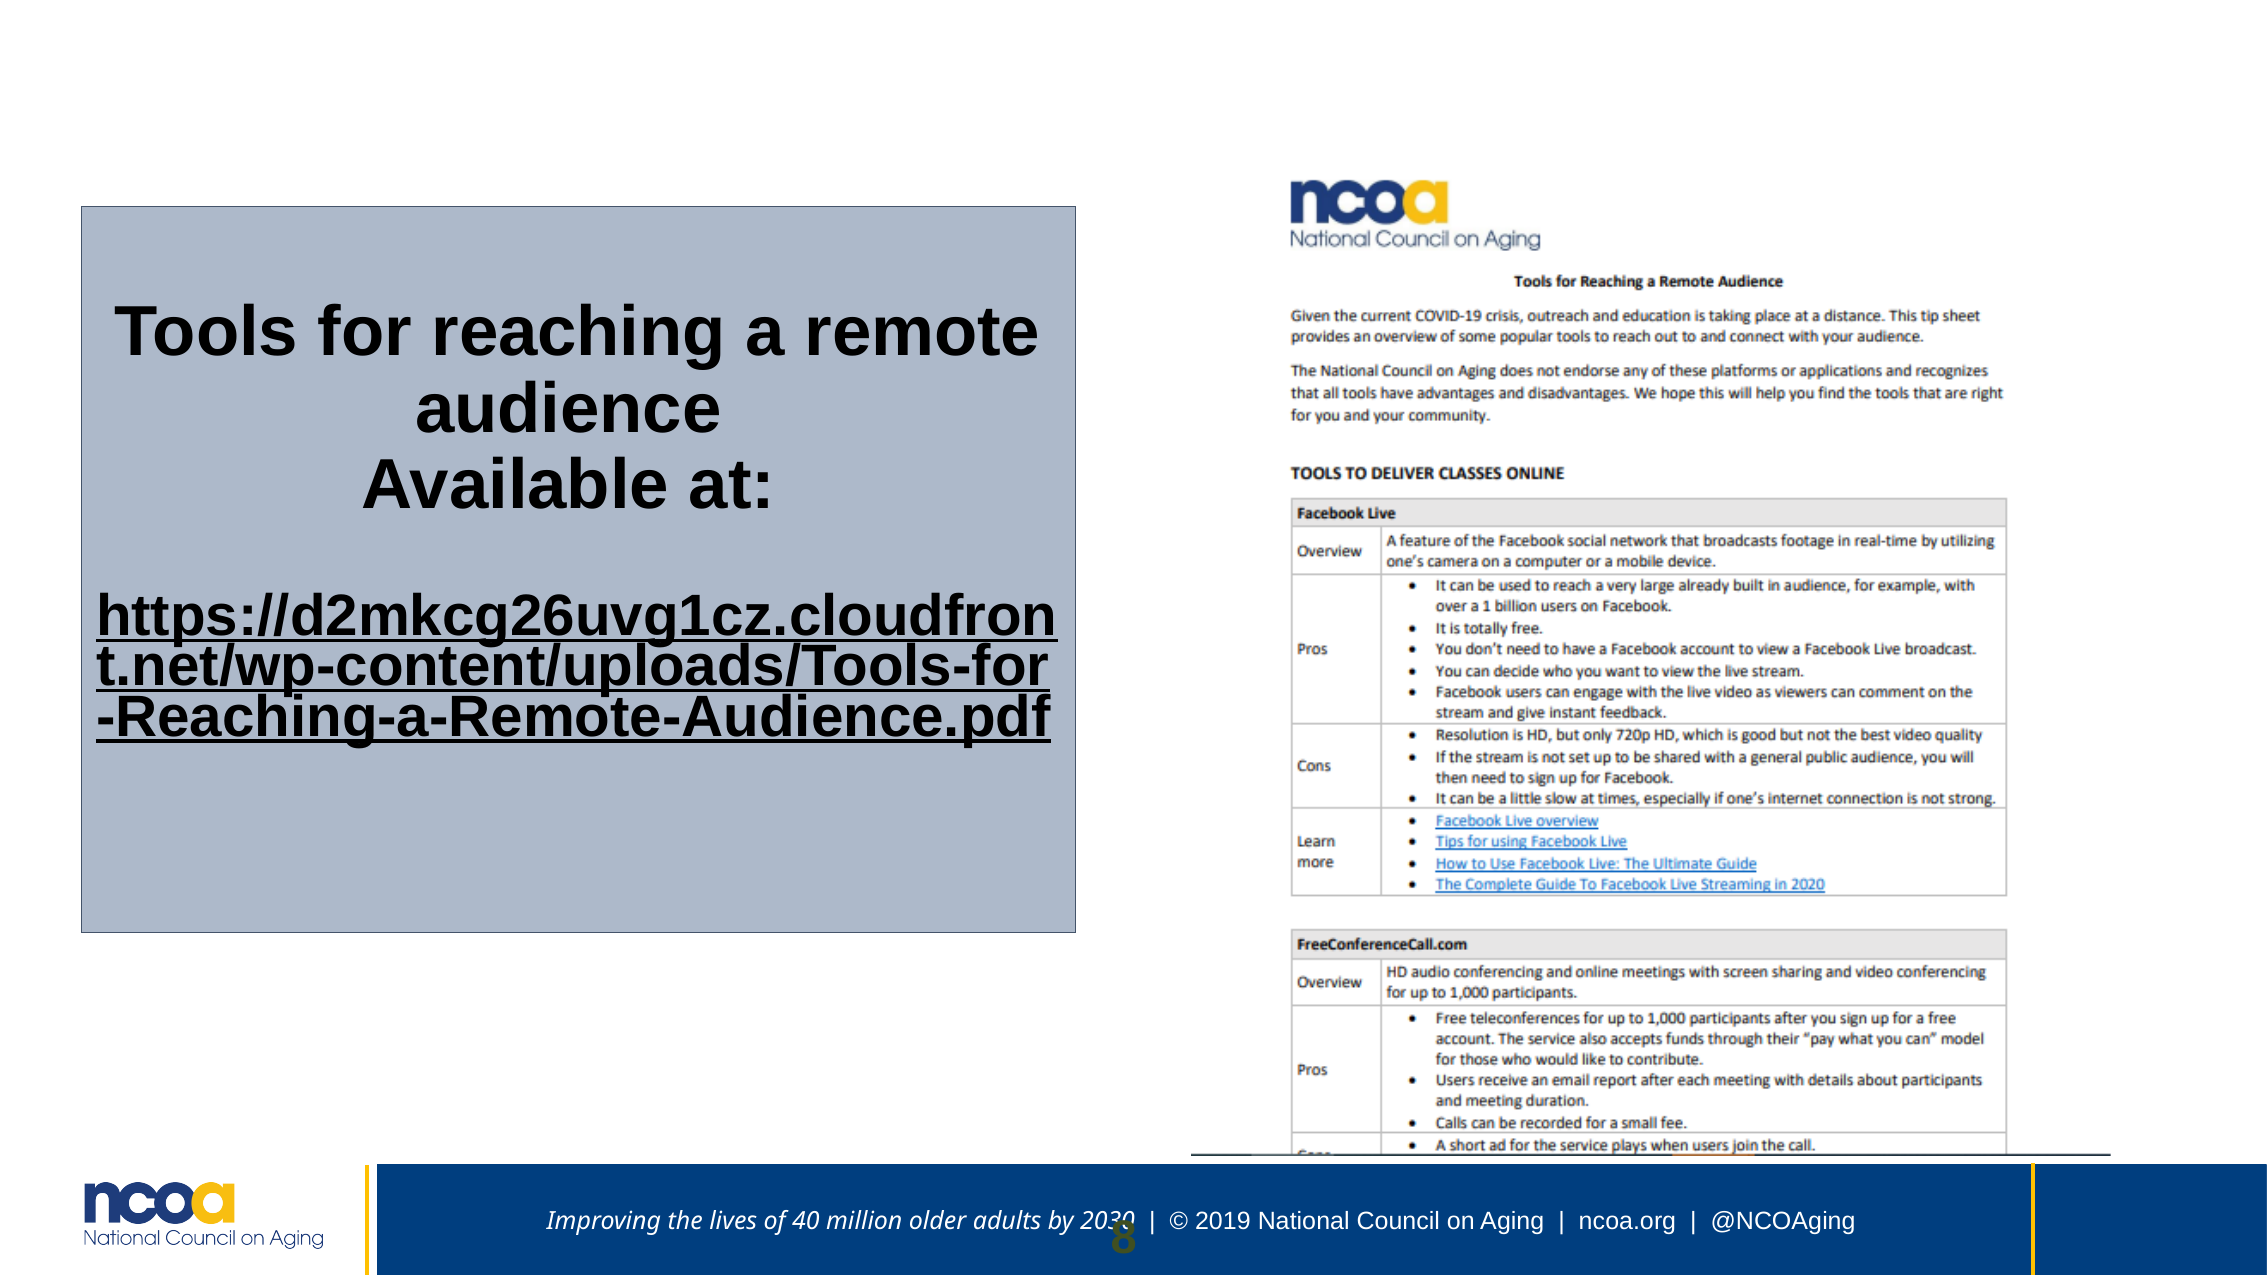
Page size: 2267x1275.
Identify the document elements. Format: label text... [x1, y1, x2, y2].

picture [1190, 99, 2111, 1156]
slide_number 8 [1020, 1204, 1228, 1265]
title Tools for reaching a remote audience Available at: https://d2mkcg26uvg1cz.cloudfront.net/wp-content/uploads/Tools-for-Reaching-a-Remote-Audience.pdf [81, 206, 1076, 933]
picture [84, 1182, 323, 1249]
